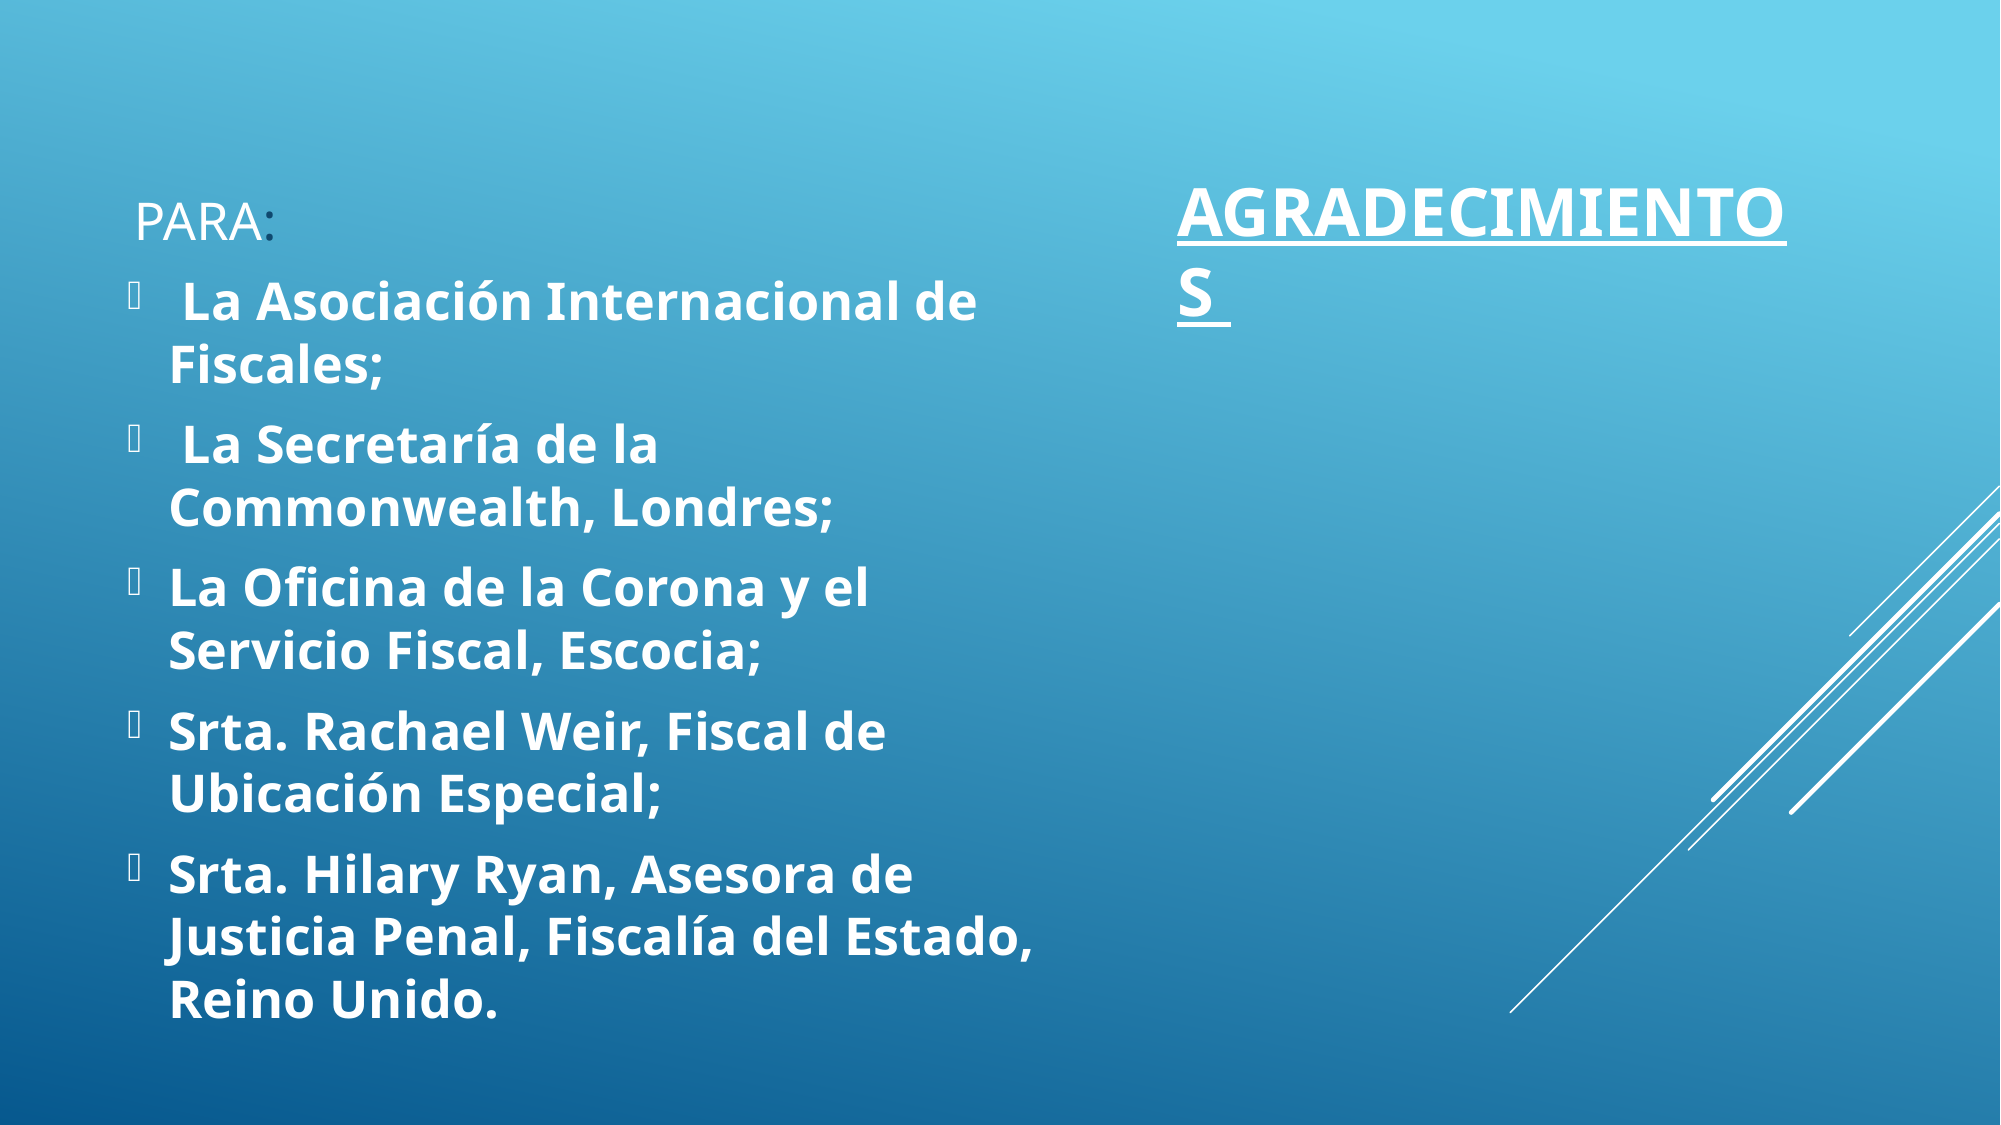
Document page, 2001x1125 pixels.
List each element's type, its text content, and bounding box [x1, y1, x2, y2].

list PARA: La Asociación Internacional de Fiscales; La Secretaría de la Commonwealth, Londres; La Oficina de la Corona y el Servicio Fiscal, Escocia; Srta. Rachael Weir, Fiscal de Ubicación Especial; Srta. Hilary Ryan, Asesora de Justicia Penal, Fiscalía del Estado, Reino Unido. [112, 174, 1088, 1042]
title Agradecimientos [1162, 112, 1831, 338]
